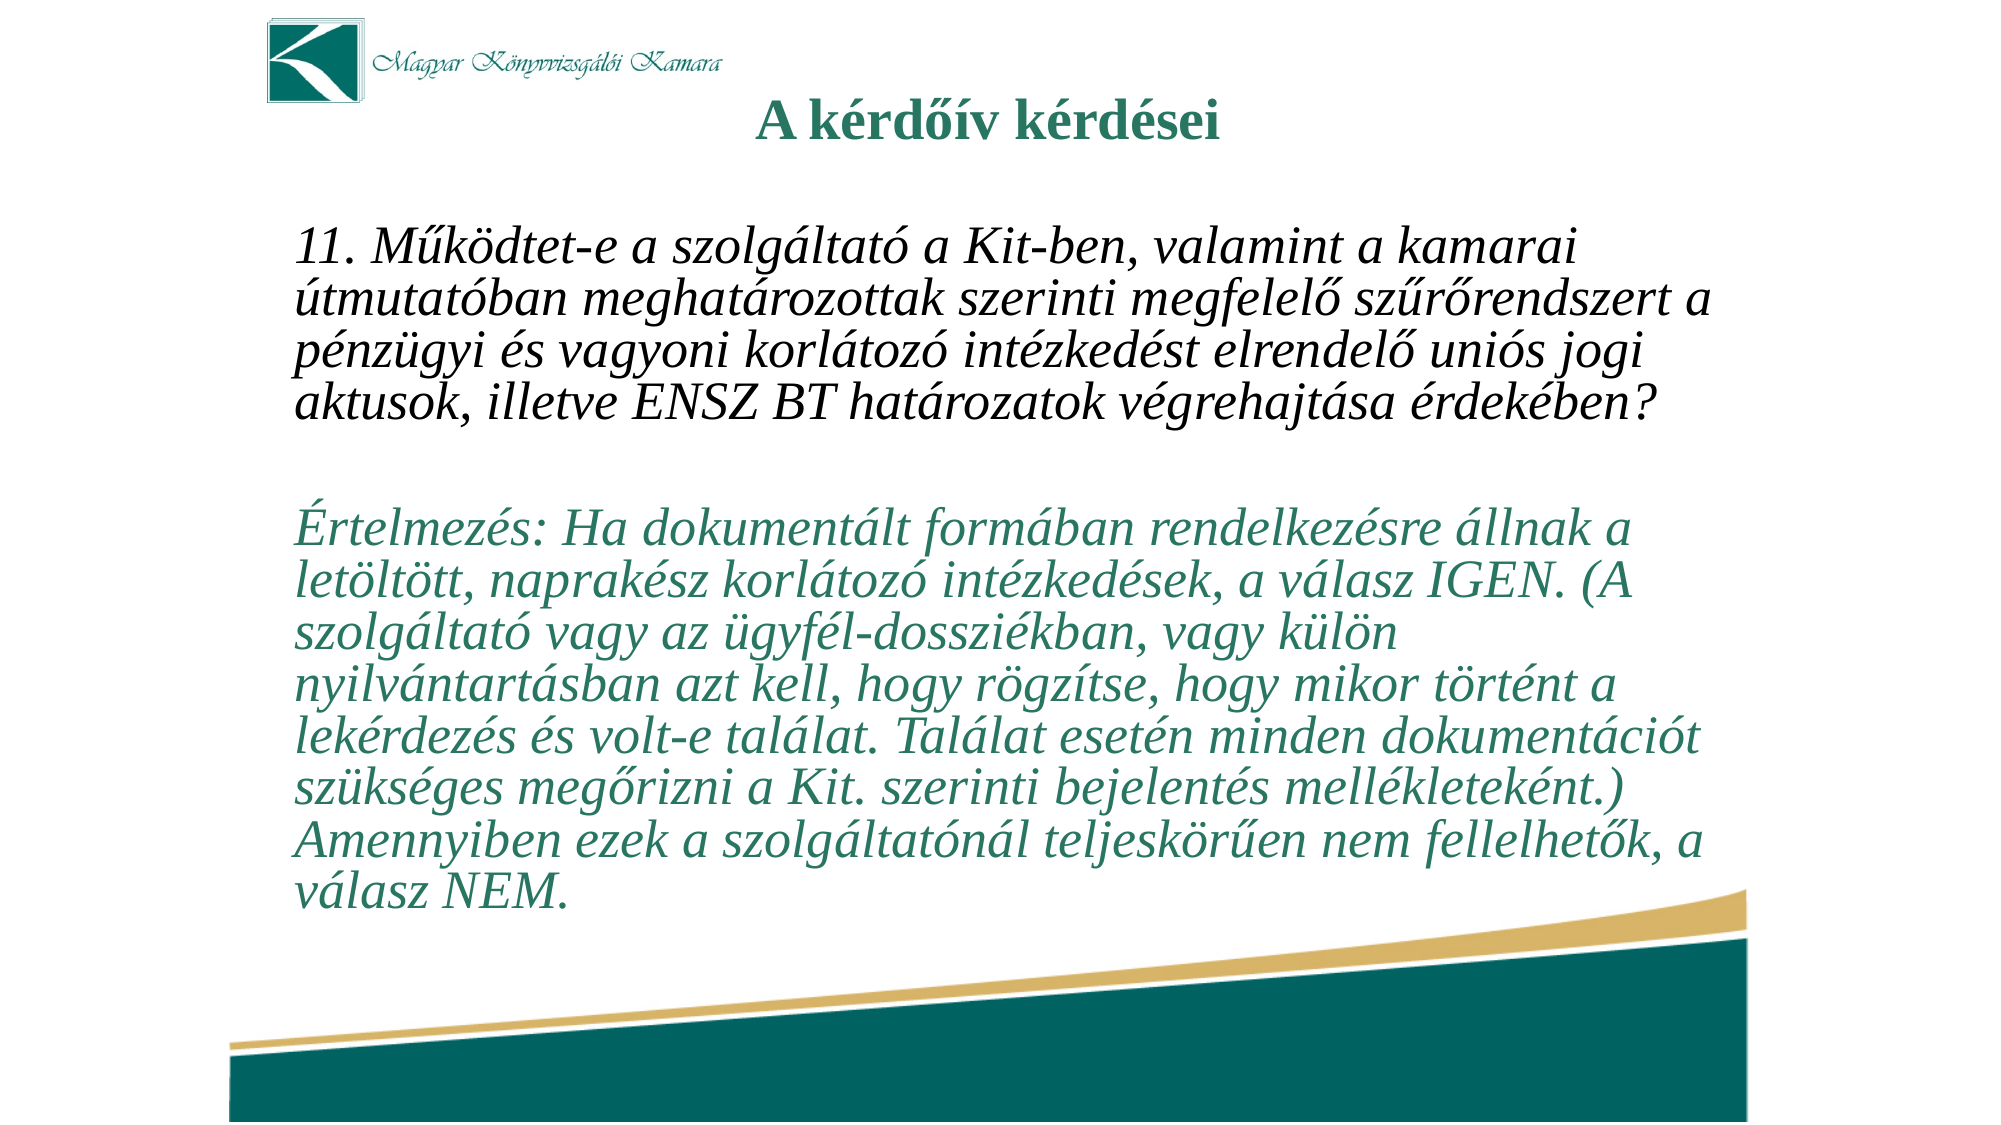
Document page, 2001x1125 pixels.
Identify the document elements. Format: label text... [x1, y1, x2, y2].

picture [229, 889, 1751, 1122]
text_box 11. Működtet-e a szolgáltató a Kit-ben, valamint a kamarai útmutatóban meghatározottak szerinti megfelelő szűrőrendszert a pénzügyi és vagyoni korlátozó intézkedést elrendelő uniós jogi aktusok, illetve ENSZ BT határozatok végrehajtása érdekében? Értelmezés: Ha dokumentált formában rendelkezésre állnak a letöltött, naprakész korlátozó intézkedések, a válasz IGEN. (A szolgáltató vagy az ügyfél-dossziékban, vagy külön nyilvántartásban azt kell, hogy rögzítse, hogy mikor történt a lekérdezés és volt-e találat. Találat esetén minden dokumentációt szükséges megőrizni a Kit. szerinti bejelentés mellékleteként.) Amennyiben ezek a szolgáltatónál teljeskörűen nem fellelhetők, a válasz NEM. [279, 214, 1780, 1053]
title A kérdőív kérdései [279, 74, 1697, 159]
picture [267, 18, 723, 103]
